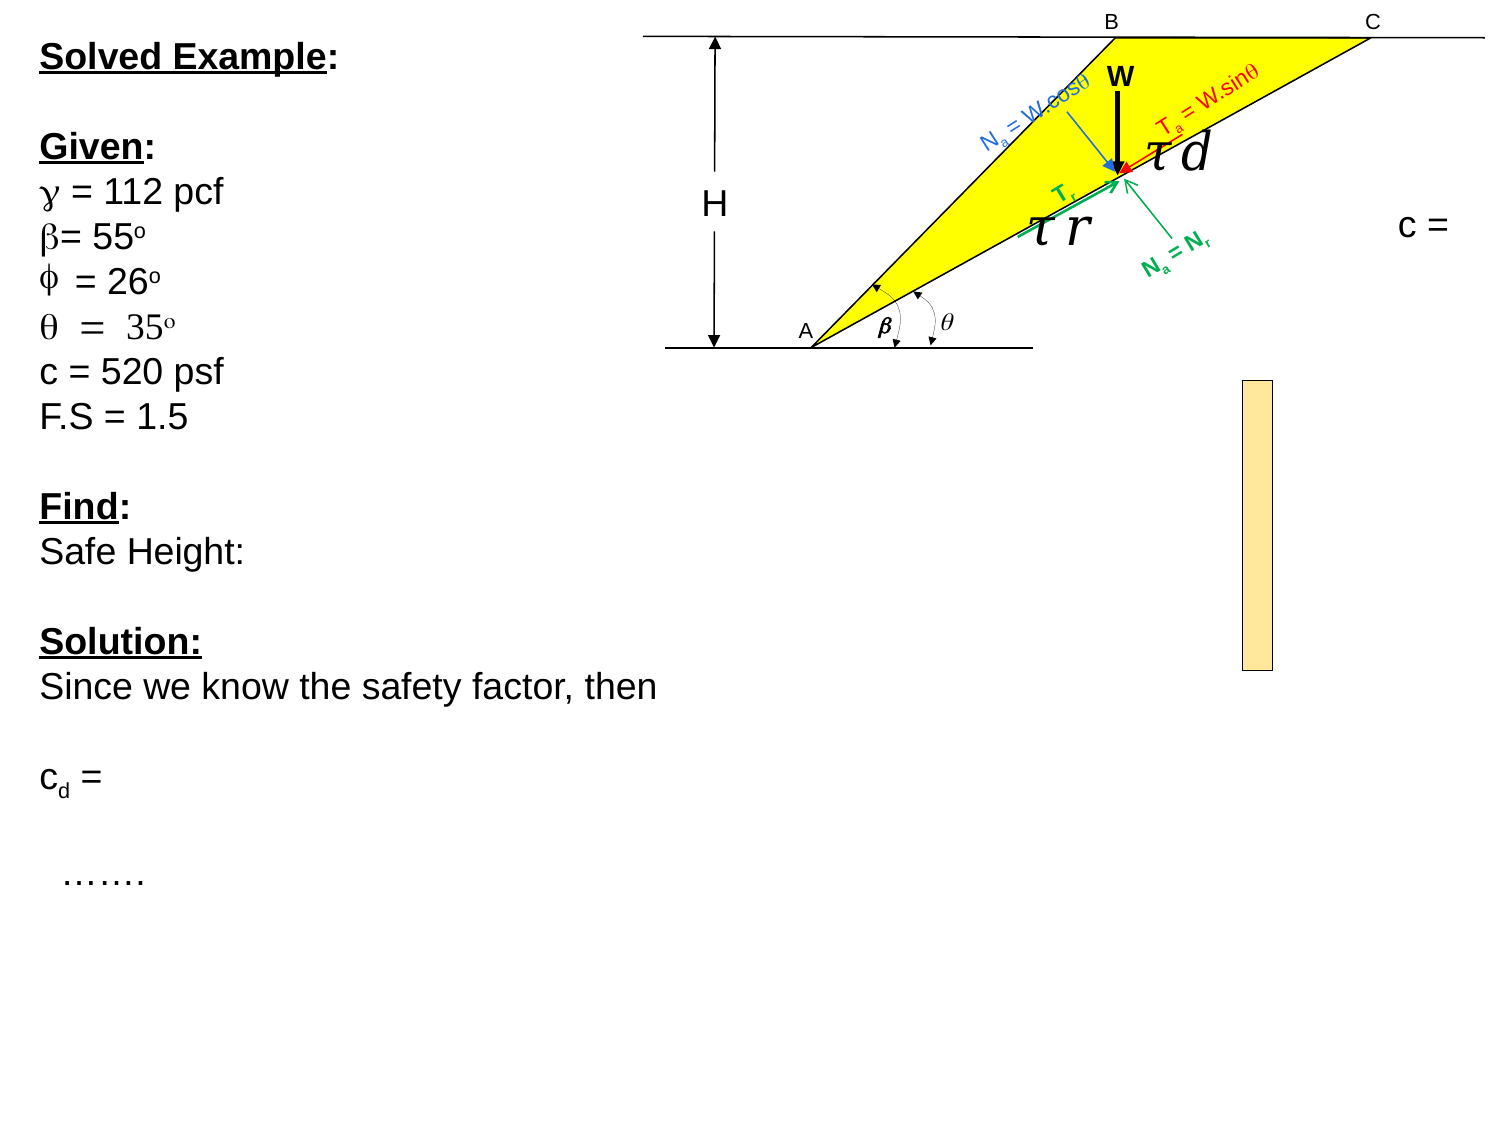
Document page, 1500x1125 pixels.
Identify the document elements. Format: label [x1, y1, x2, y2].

text_box [642, 0, 1486, 352]
